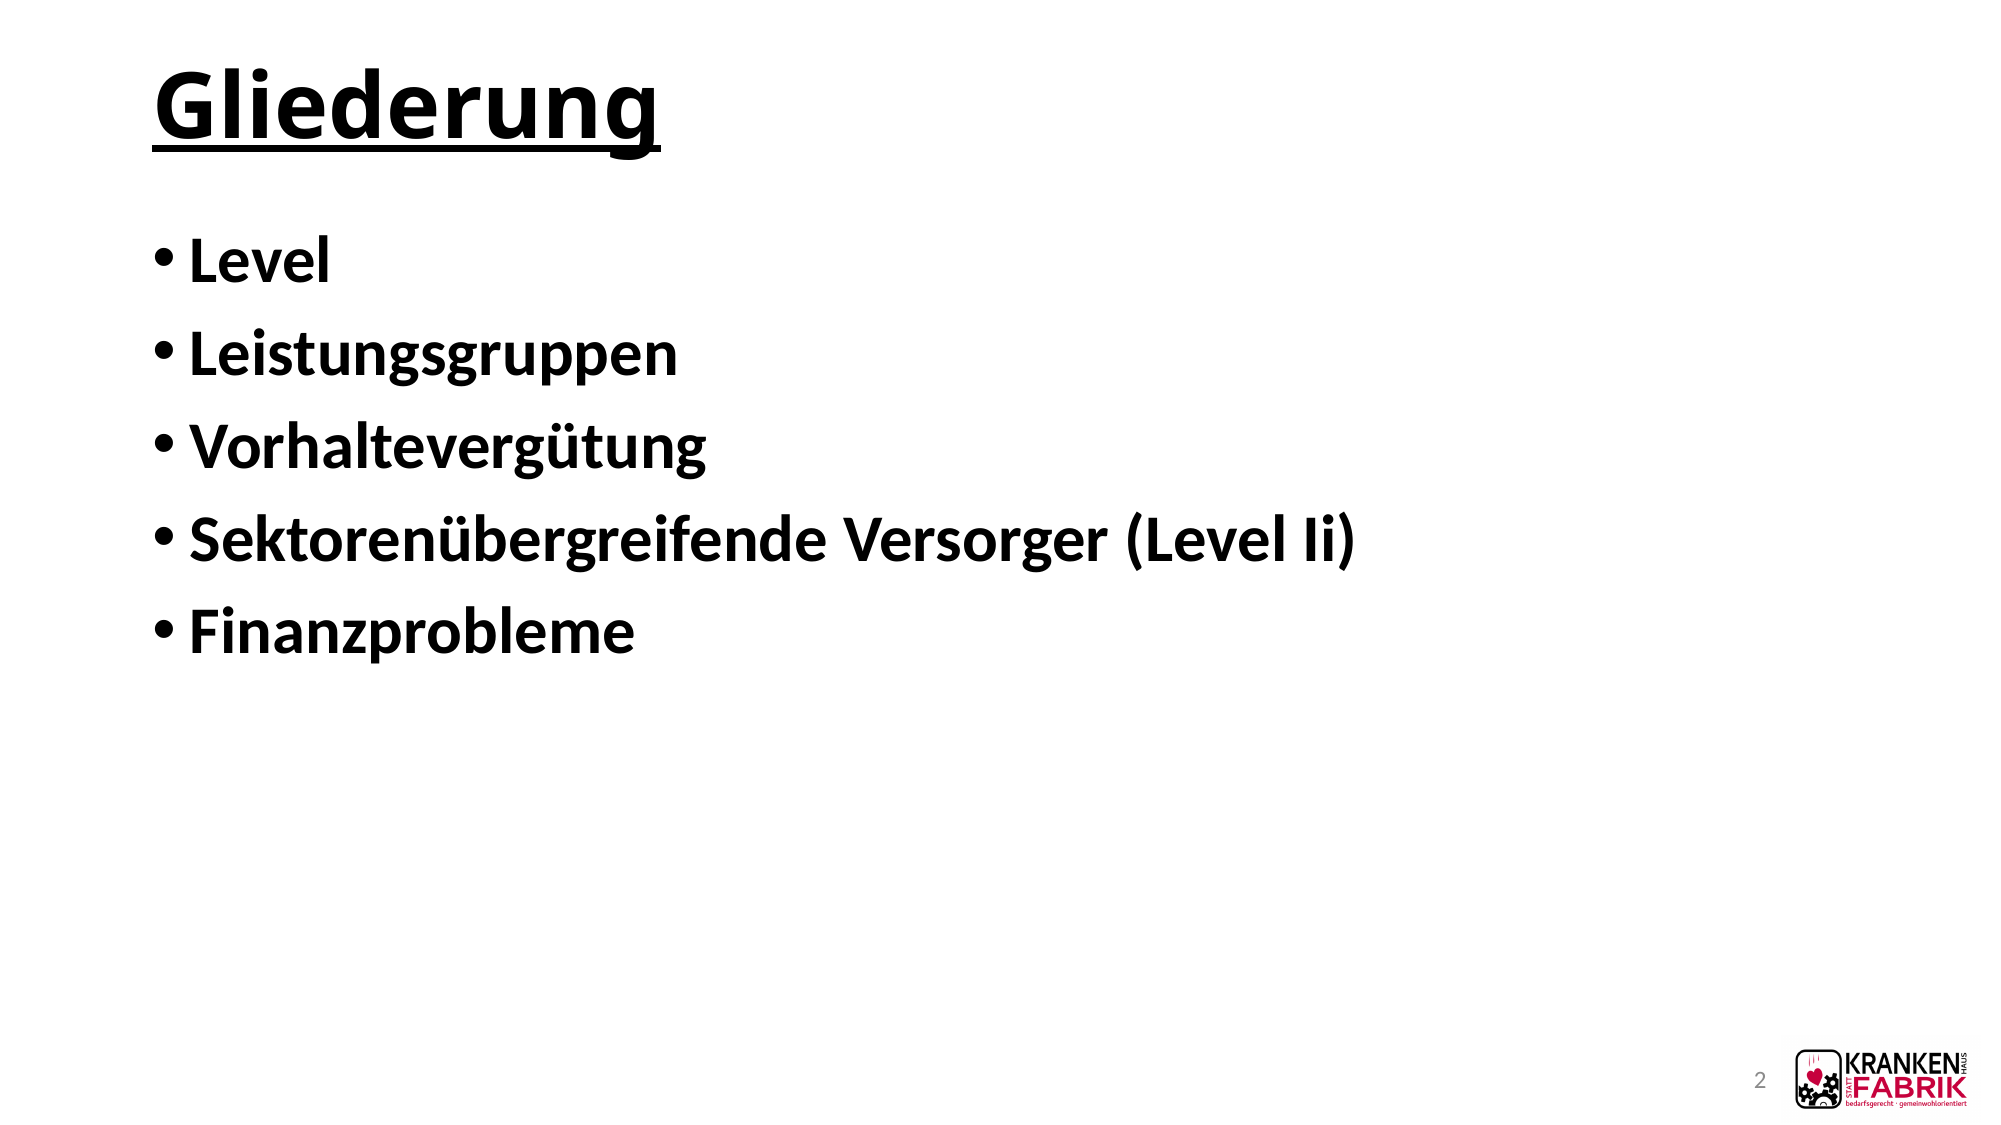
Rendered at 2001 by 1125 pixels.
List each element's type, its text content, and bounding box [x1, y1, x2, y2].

list Level Leistungsgruppen Vorhaltevergütung Sektorenübergreifende Versorger (Level Ii) Finanzprobleme [137, 217, 1887, 1043]
picture [1781, 1035, 1981, 1123]
title Gliederung [137, 0, 1863, 217]
slide_number 2 [1331, 1049, 1782, 1109]
